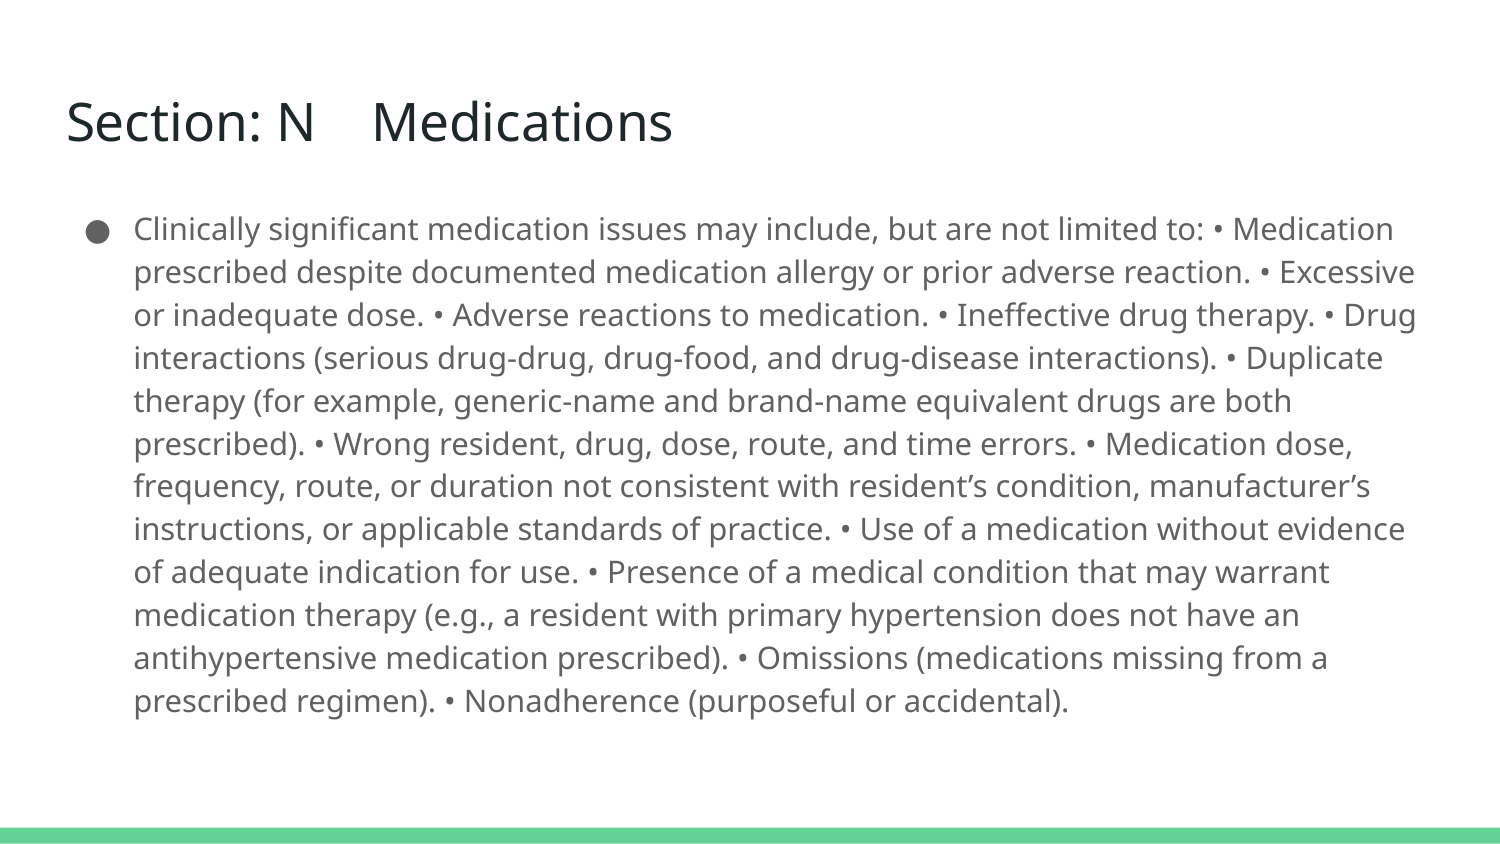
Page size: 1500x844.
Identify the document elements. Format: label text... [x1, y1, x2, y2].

title Section: N Medications [51, 72, 1449, 167]
list Clinically significant medication issues may include, but are not limited to: • Medication prescribed despite documented medication allergy or prior adverse reaction. • Excessive or inadequate dose. • Adverse reactions to medication. • Ineffective drug therapy. • Drug interactions (serious drug-drug, drug-food, and drug-disease interactions). • Duplicate therapy (for example, generic-name and brand-name equivalent drugs are both prescribed). • Wrong resident, drug, dose, route, and time errors. • Medication dose, frequency, route, or duration not consistent with resident’s condition, manufacturer’s instructions, or applicable standards of practice. • Use of a medication without evidence of adequate indication for use. • Presence of a medical condition that may warrant medication therapy (e.g., a resident with primary hypertension does not have an antihypertensive medication prescribed). • Omissions (medications missing from a prescribed regimen). • Nonadherence (purposeful or accidental). [51, 189, 1449, 750]
